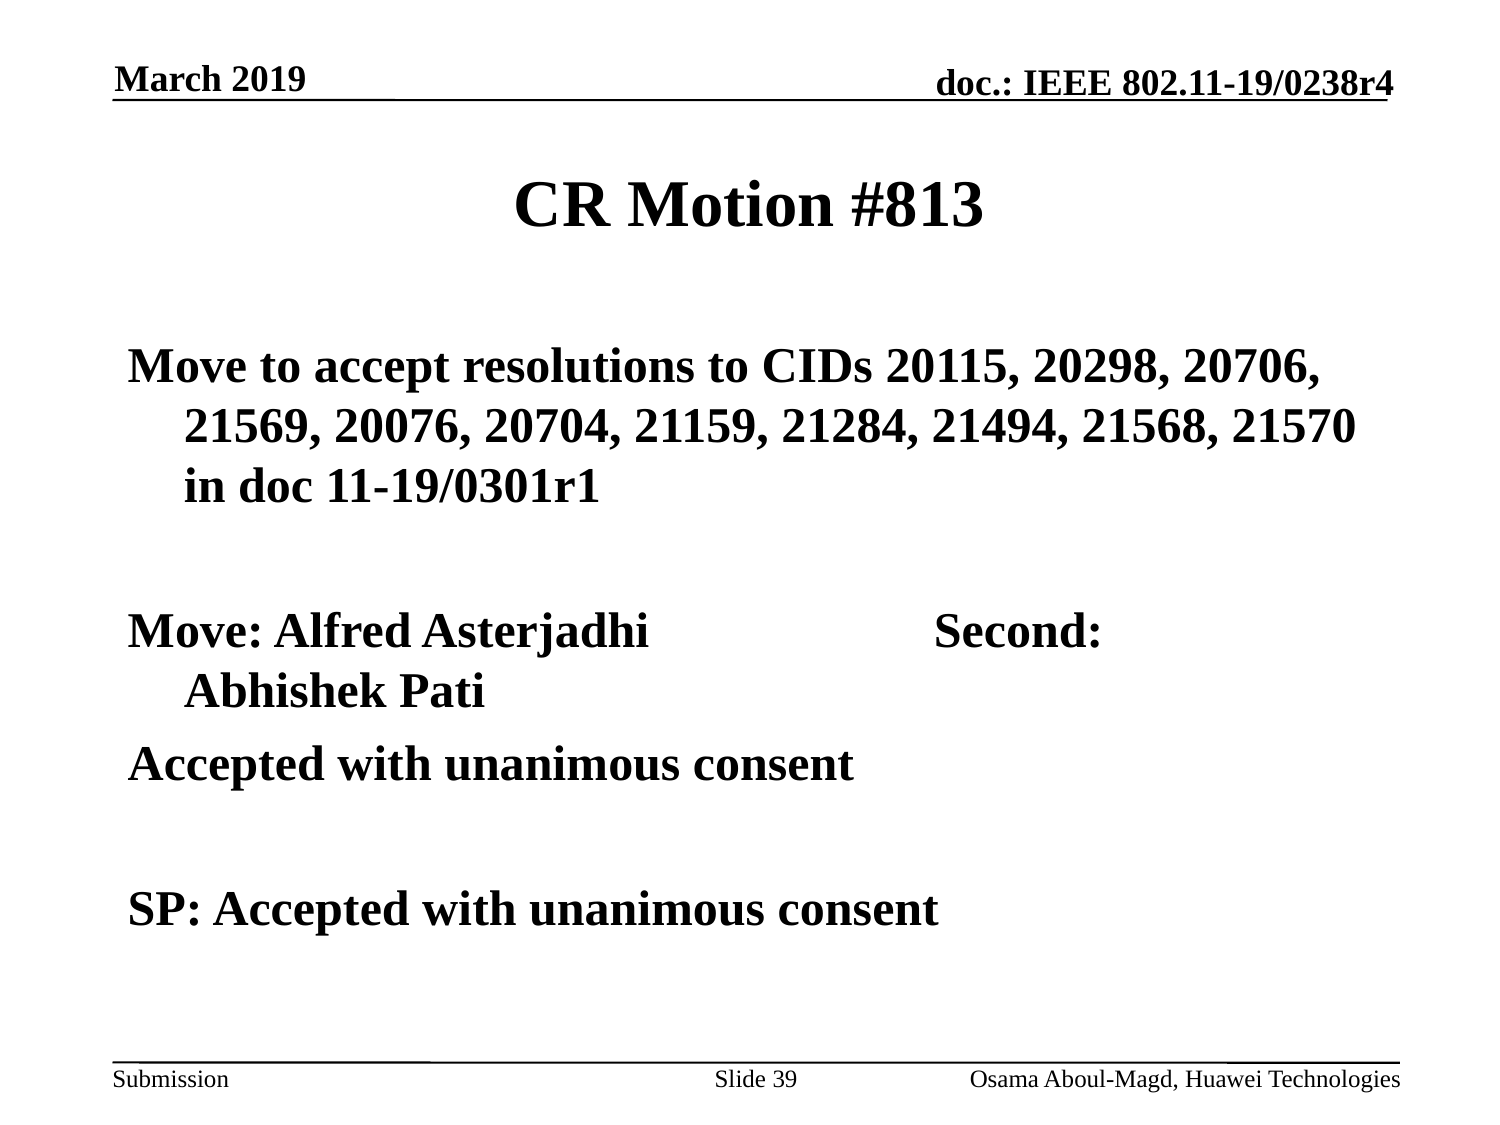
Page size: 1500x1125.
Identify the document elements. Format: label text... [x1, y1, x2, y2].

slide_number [114, 54, 423, 100]
list Move to accept resolutions to CIDs 20115, 20298, 20706, 21569, 20076, 20704, 21159, 21284, 21494, 21568, 21570 in doc 11-19/0301r1 Move: Alfred Asterjadhi Second: Abhishek Pati Accepted with unanimous consent SP: Accepted with unanimous consent [112, 324, 1388, 1000]
title CR Motion #813 [112, 112, 1388, 288]
slide_number Slide 39 [712, 1061, 800, 1123]
footer Osama Aboul-Magd, Huawei Technologies [878, 1061, 1402, 1093]
